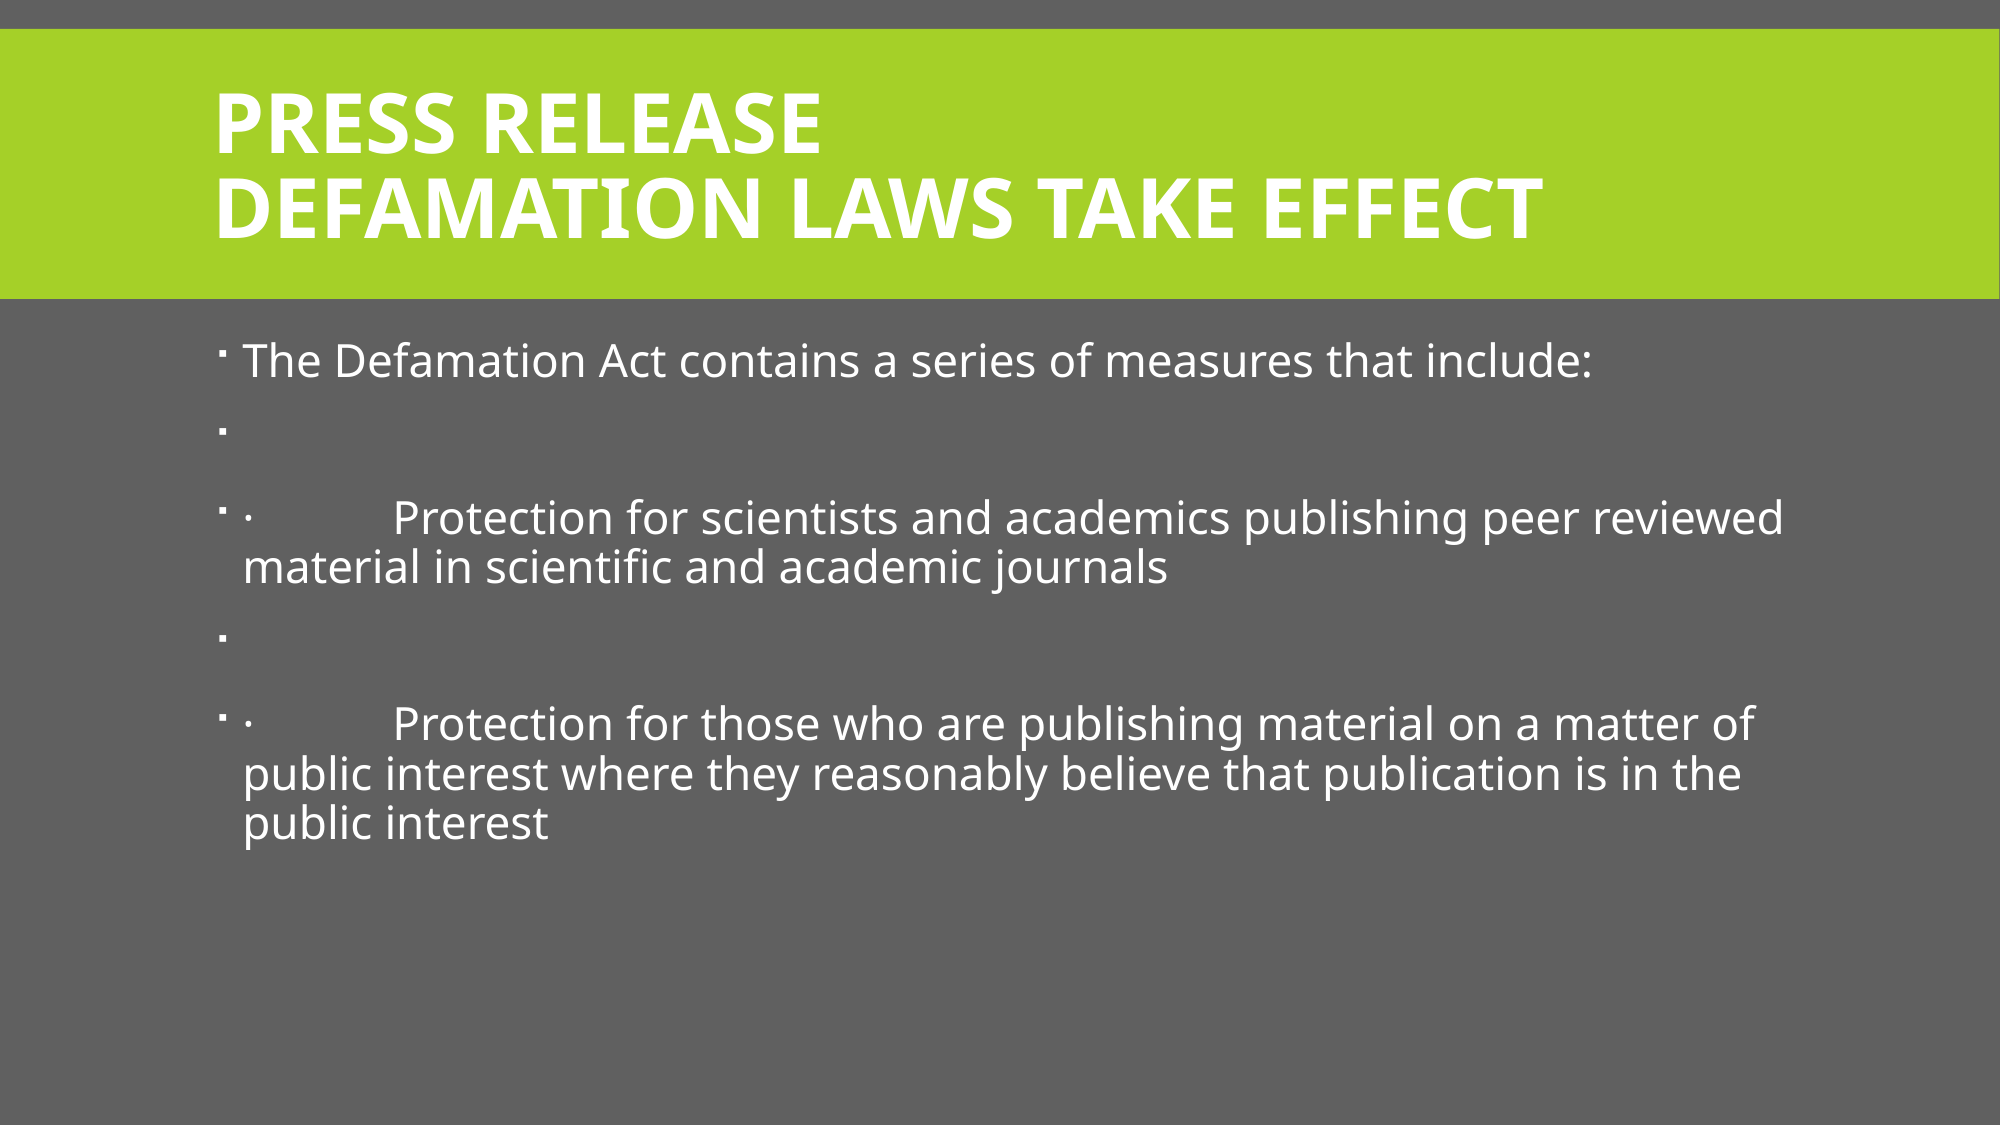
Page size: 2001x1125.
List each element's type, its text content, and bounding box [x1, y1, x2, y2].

list The Defamation Act contains a series of measures that include: · Protection for scientists and academics publishing peer reviewed material in scientific and academic journals · Protection for those who are publishing material on a matter of public interest where they reasonably believe that publication is in the public interest [197, 329, 1803, 1020]
title PRESS RELEASE Defamation laws take effect [197, 46, 1803, 295]
